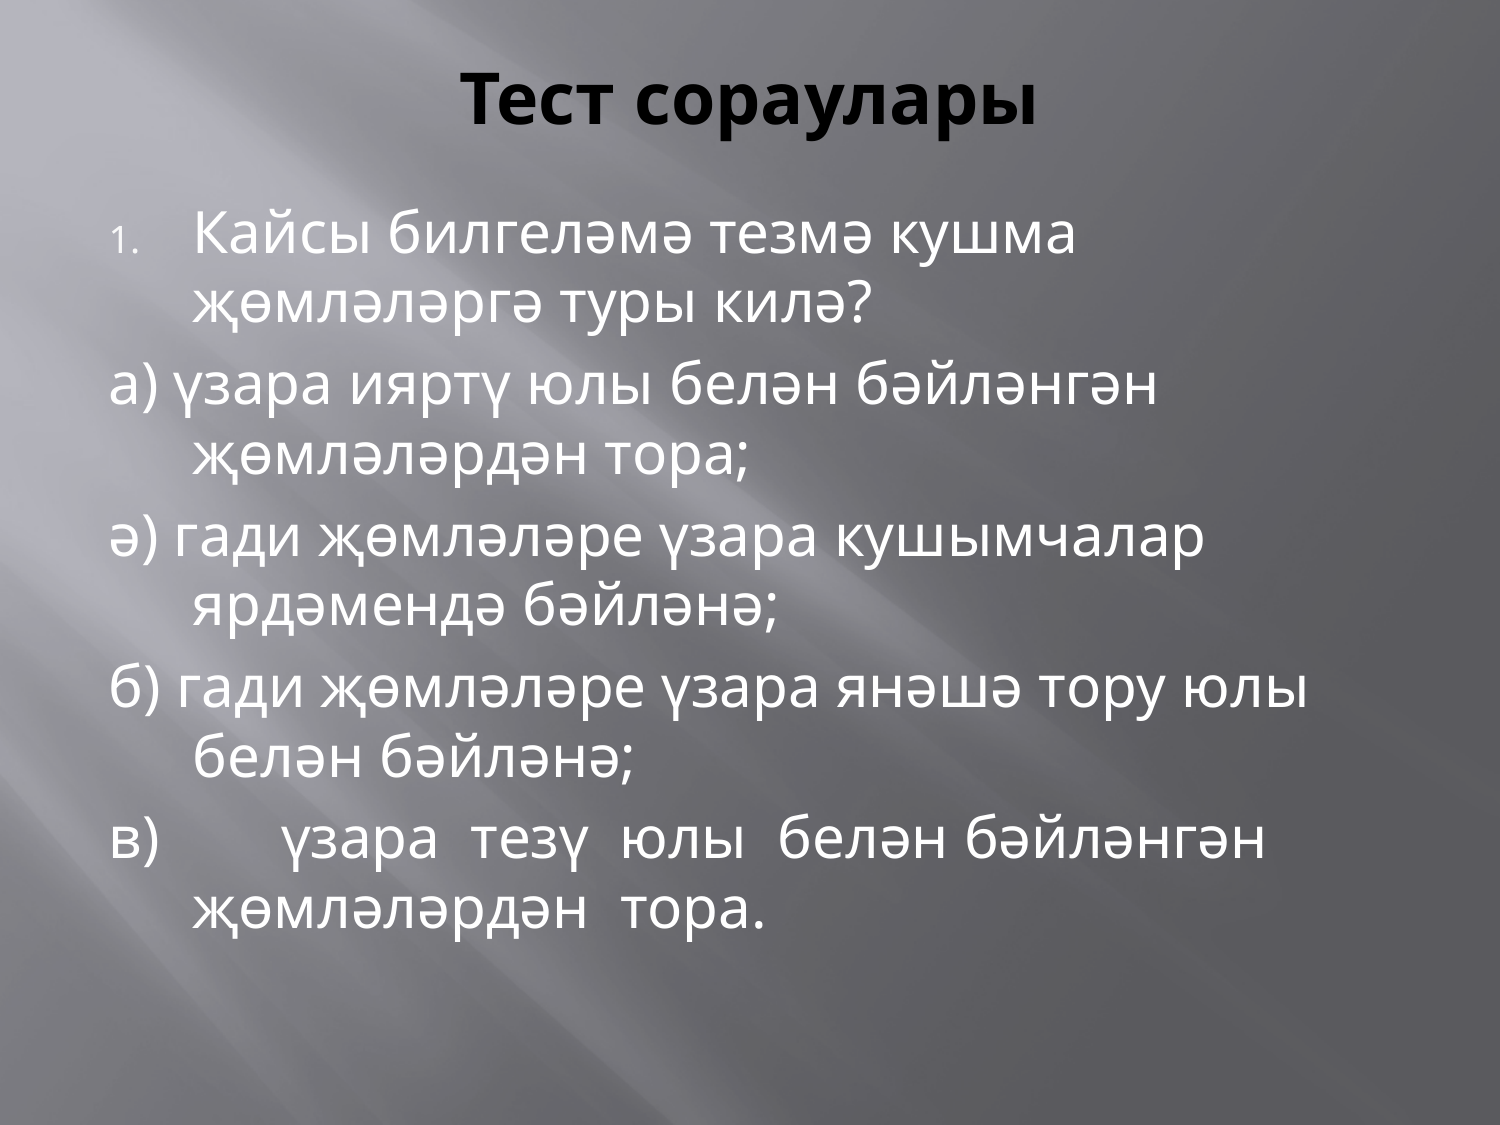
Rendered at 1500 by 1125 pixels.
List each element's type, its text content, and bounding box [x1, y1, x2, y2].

title Тест сораулары [75, 45, 1425, 233]
list Кайсы билгеләмә тезмә кушма җөмләләргә туры килә? а) үзара ияртү юлы белән бәйләнгән җөмләләрдән тора; ә) гади җөмләләре үзара кушымчалар ярдәмендә бәйләнә; б) гади җөмләләре үзара янәшә тору юлы белән бәйләнә; в) үзара тезү юлы белән бәйләнгән җөмләләрдән тора. [93, 187, 1425, 1005]
